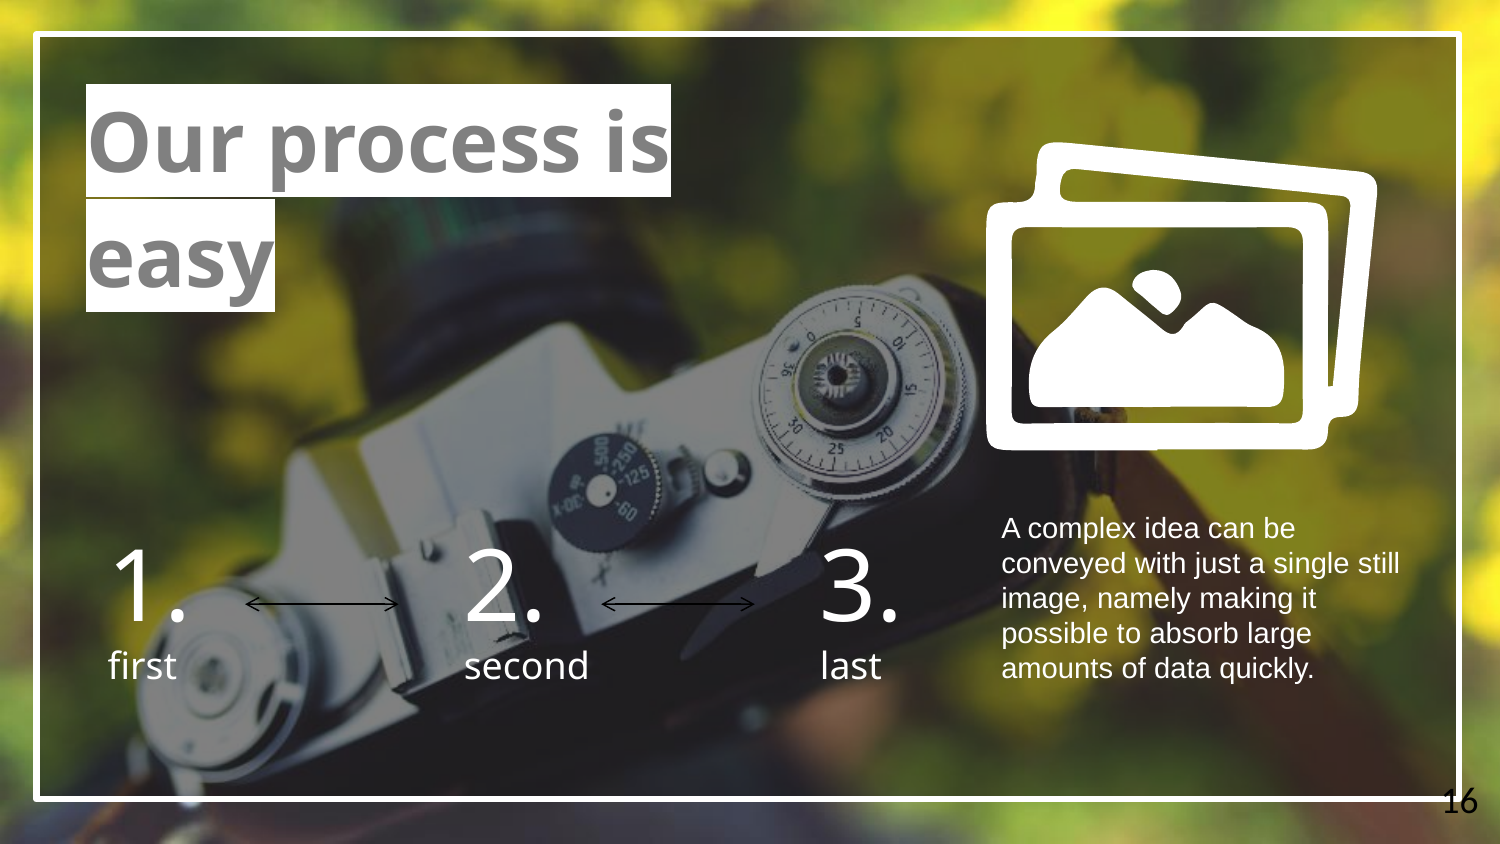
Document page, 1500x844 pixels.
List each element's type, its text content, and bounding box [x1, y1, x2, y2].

title Our process is easy [71, 52, 747, 320]
text_box 2. second [448, 464, 727, 744]
text_box 16 [1407, 752, 1494, 844]
picture [0, 0, 1500, 844]
text_box A complex idea can be conveyed with just a single still image, namely making it possible to absorb large amounts of data quickly. [986, 494, 1442, 717]
text_box 3. last [804, 464, 1083, 744]
text_box 1. first [92, 464, 371, 744]
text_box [986, 142, 1378, 451]
text_box [36, 34, 1460, 800]
